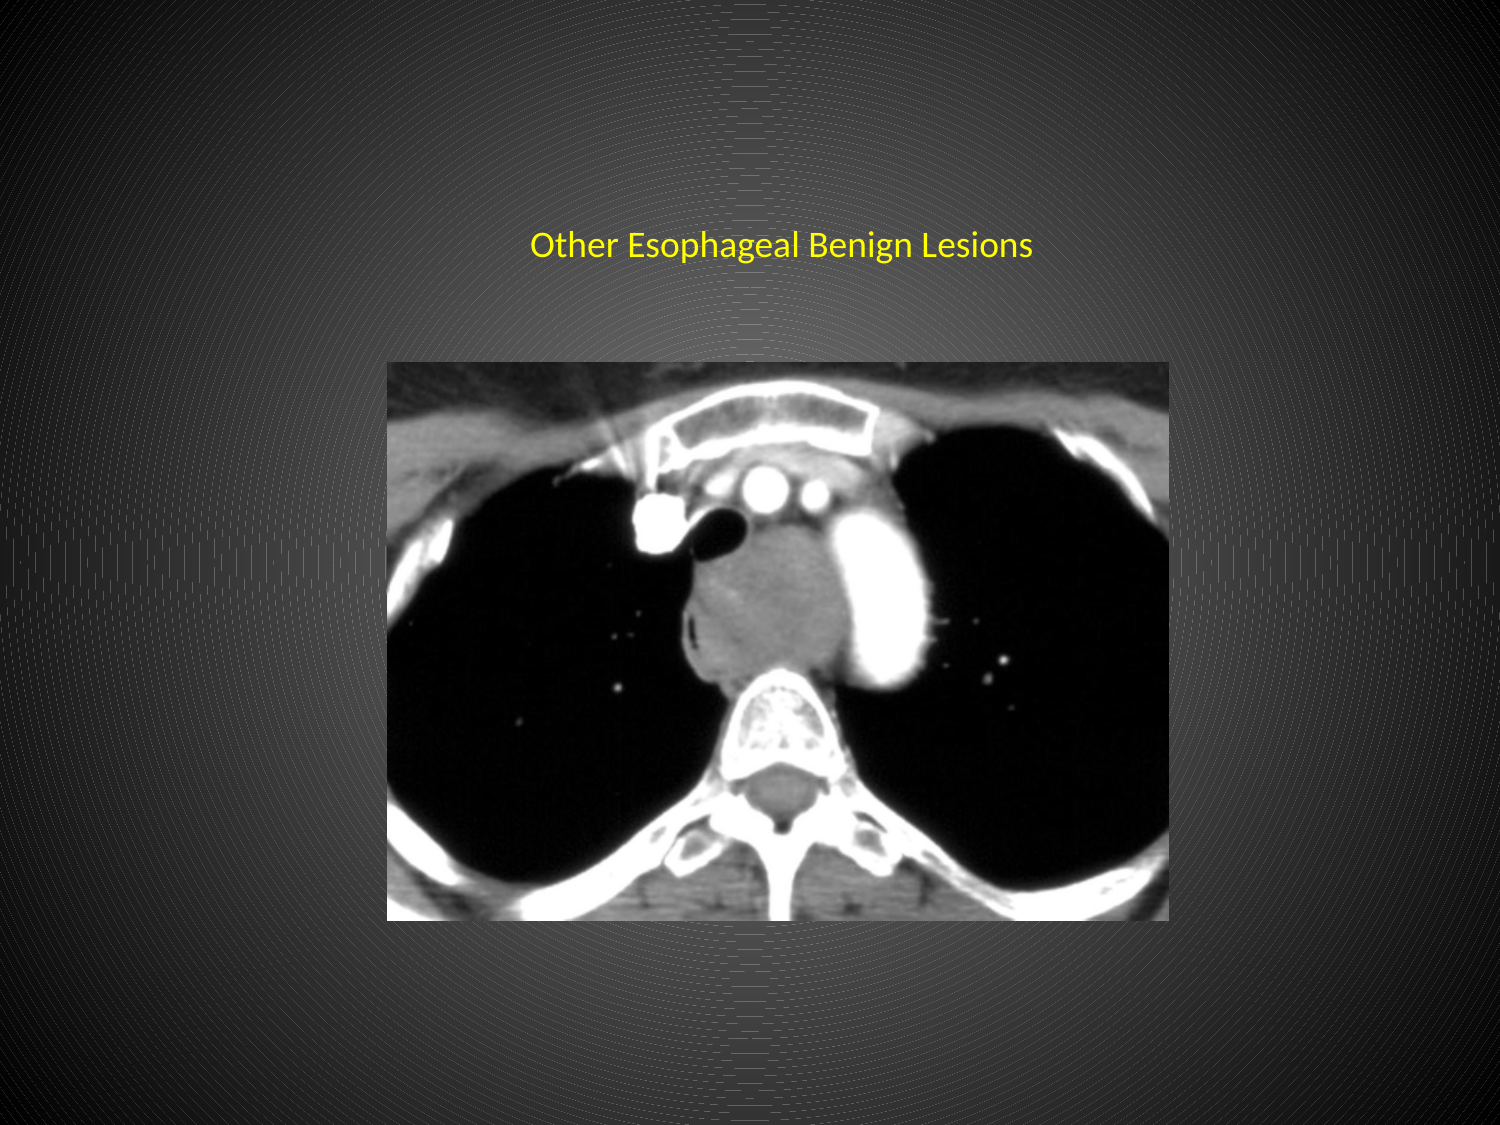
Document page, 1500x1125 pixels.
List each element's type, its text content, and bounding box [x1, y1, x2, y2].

picture [387, 362, 1169, 921]
text_box Other Esophageal Benign Lesions [515, 212, 1049, 318]
